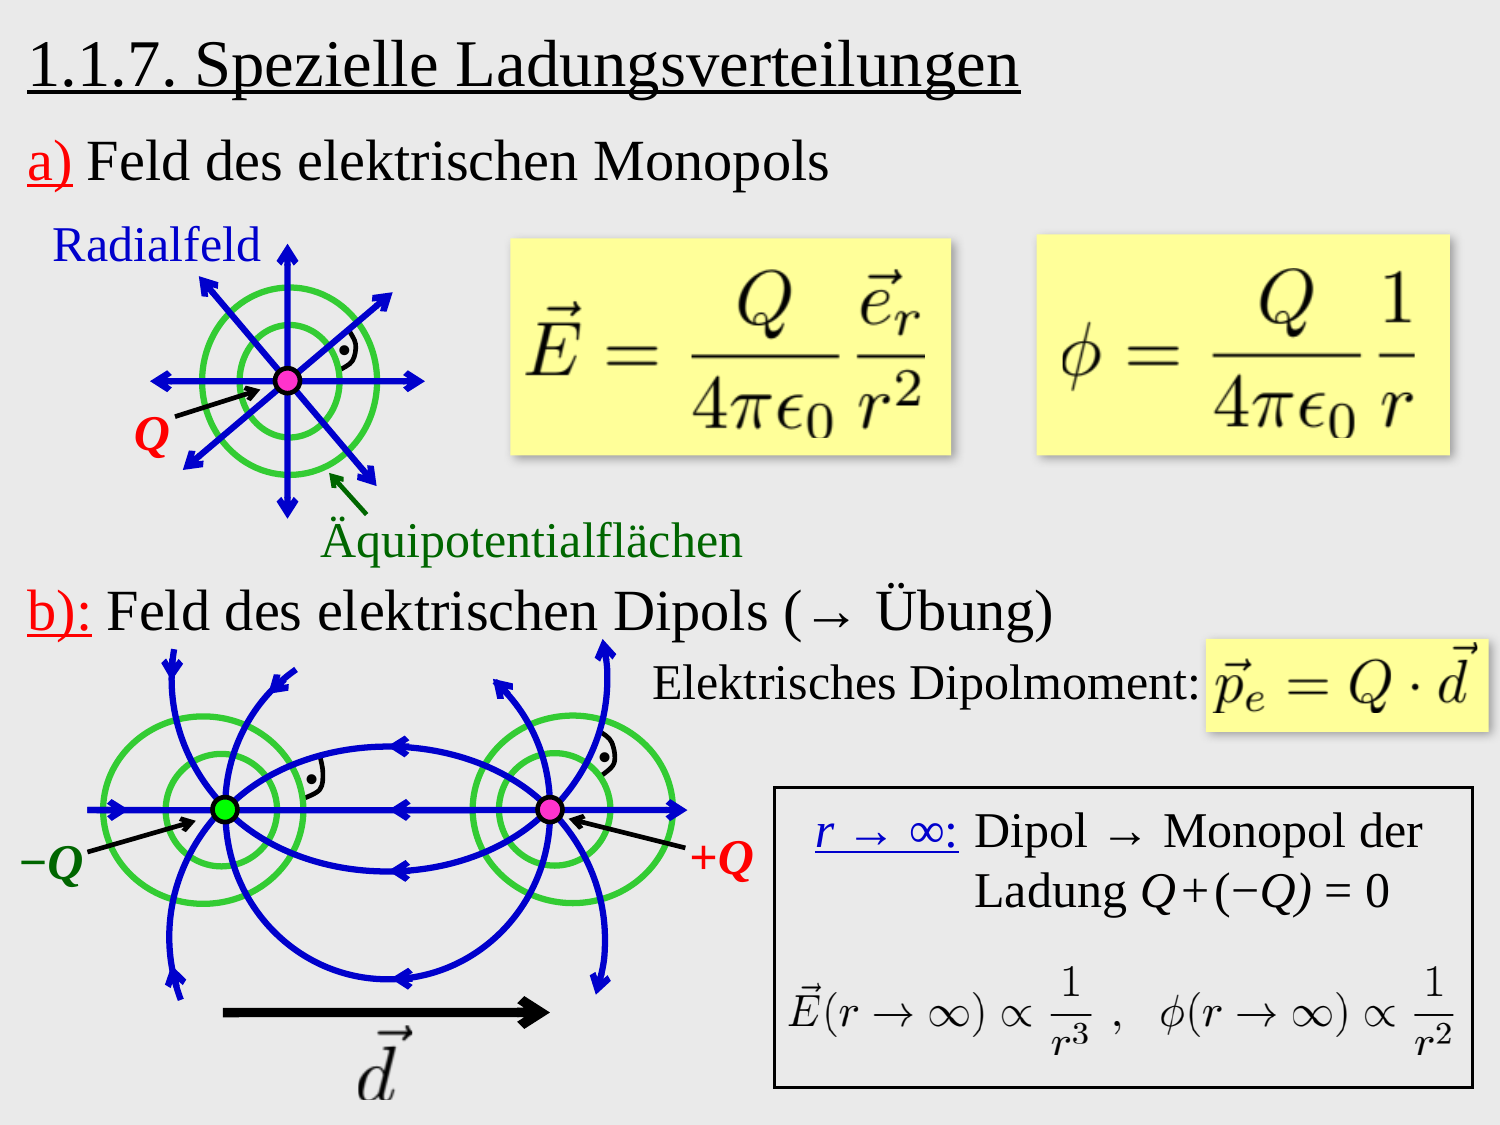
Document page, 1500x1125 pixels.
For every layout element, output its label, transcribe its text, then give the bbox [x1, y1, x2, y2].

picture [1062, 268, 1415, 438]
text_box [637, 638, 1489, 732]
text_box [775, 238, 952, 456]
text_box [774, 787, 1473, 1088]
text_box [0, 204, 775, 564]
text_box [1036, 234, 1450, 456]
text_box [0, 564, 1200, 1100]
text_box 1.1.7. Spezielle Ladungsverteilungen [12, 12, 1050, 108]
text_box a) Feld des elektrischen Monopols [12, 114, 1200, 200]
picture [524, 268, 925, 438]
